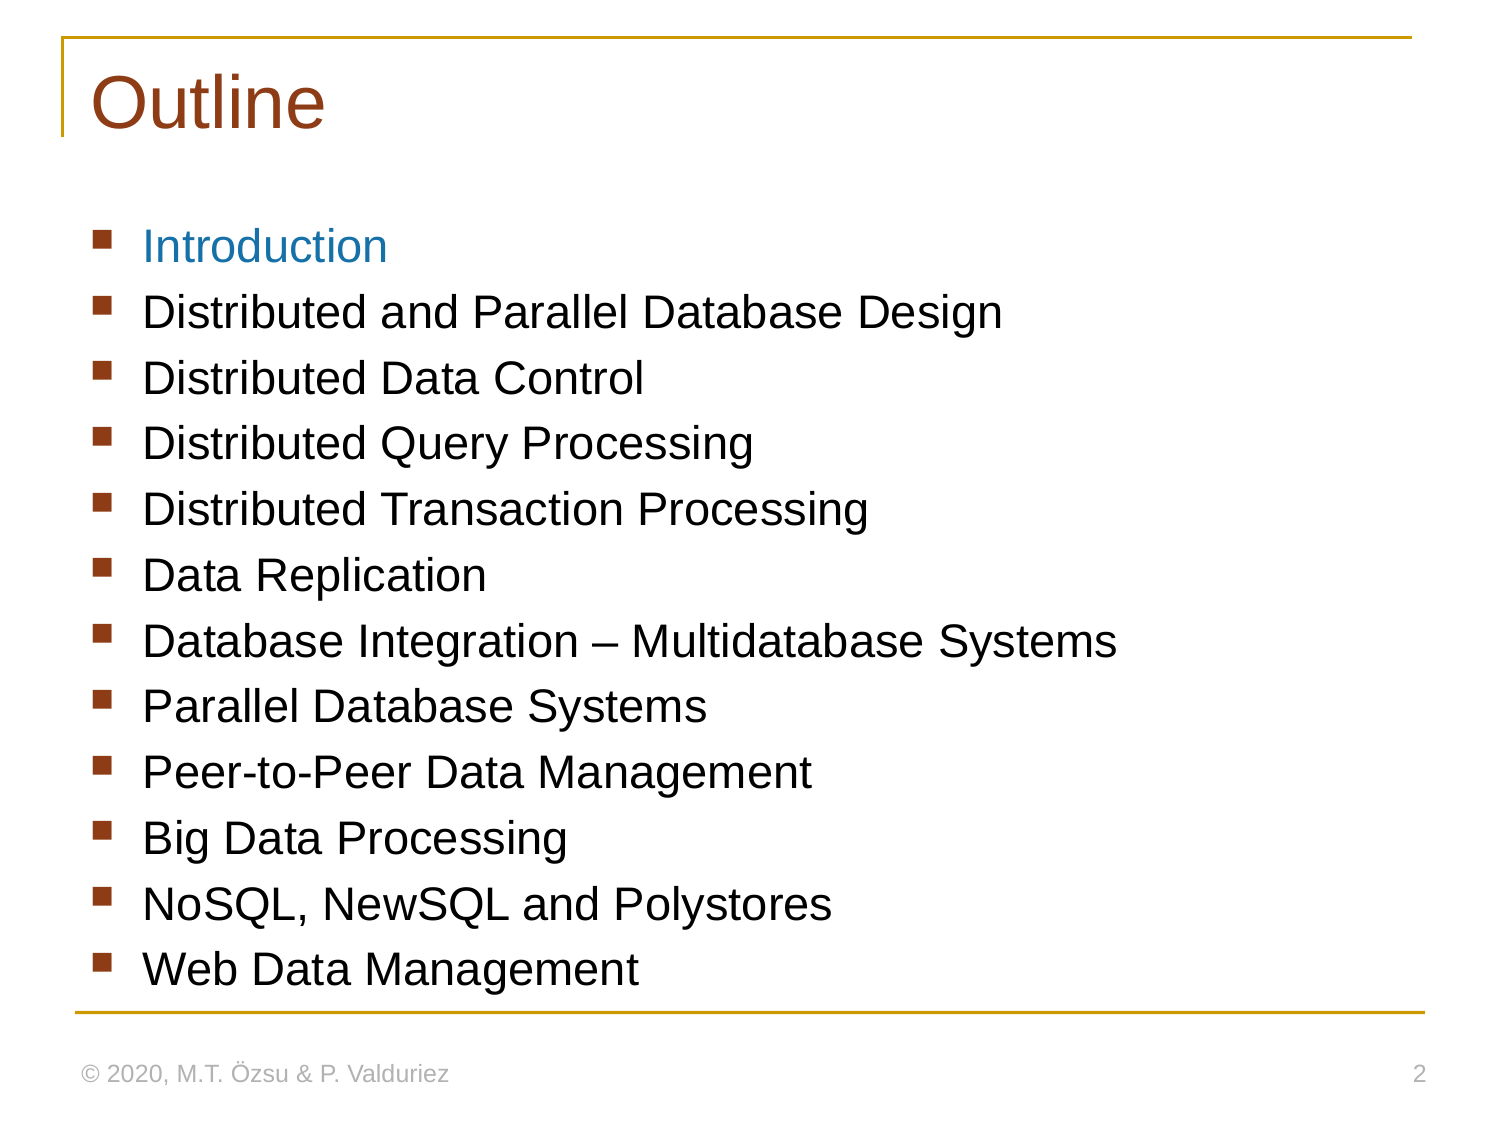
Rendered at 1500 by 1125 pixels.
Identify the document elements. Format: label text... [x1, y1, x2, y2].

title Outline [74, 45, 1426, 207]
list Introduction Distributed and Parallel Database Design Distributed Data Control Distributed Query Processing Distributed Transaction Processing Data Replication Database Integration – Multidatabase Systems Parallel Database Systems Peer-to-Peer Data Management Big Data Processing NoSQL, NewSQL and Polystores Web Data Management [74, 207, 1426, 1006]
slide_number 2 [1104, 1042, 1442, 1103]
footer © 2020, M.T. Özsu & P. Valduriez [66, 1042, 573, 1103]
